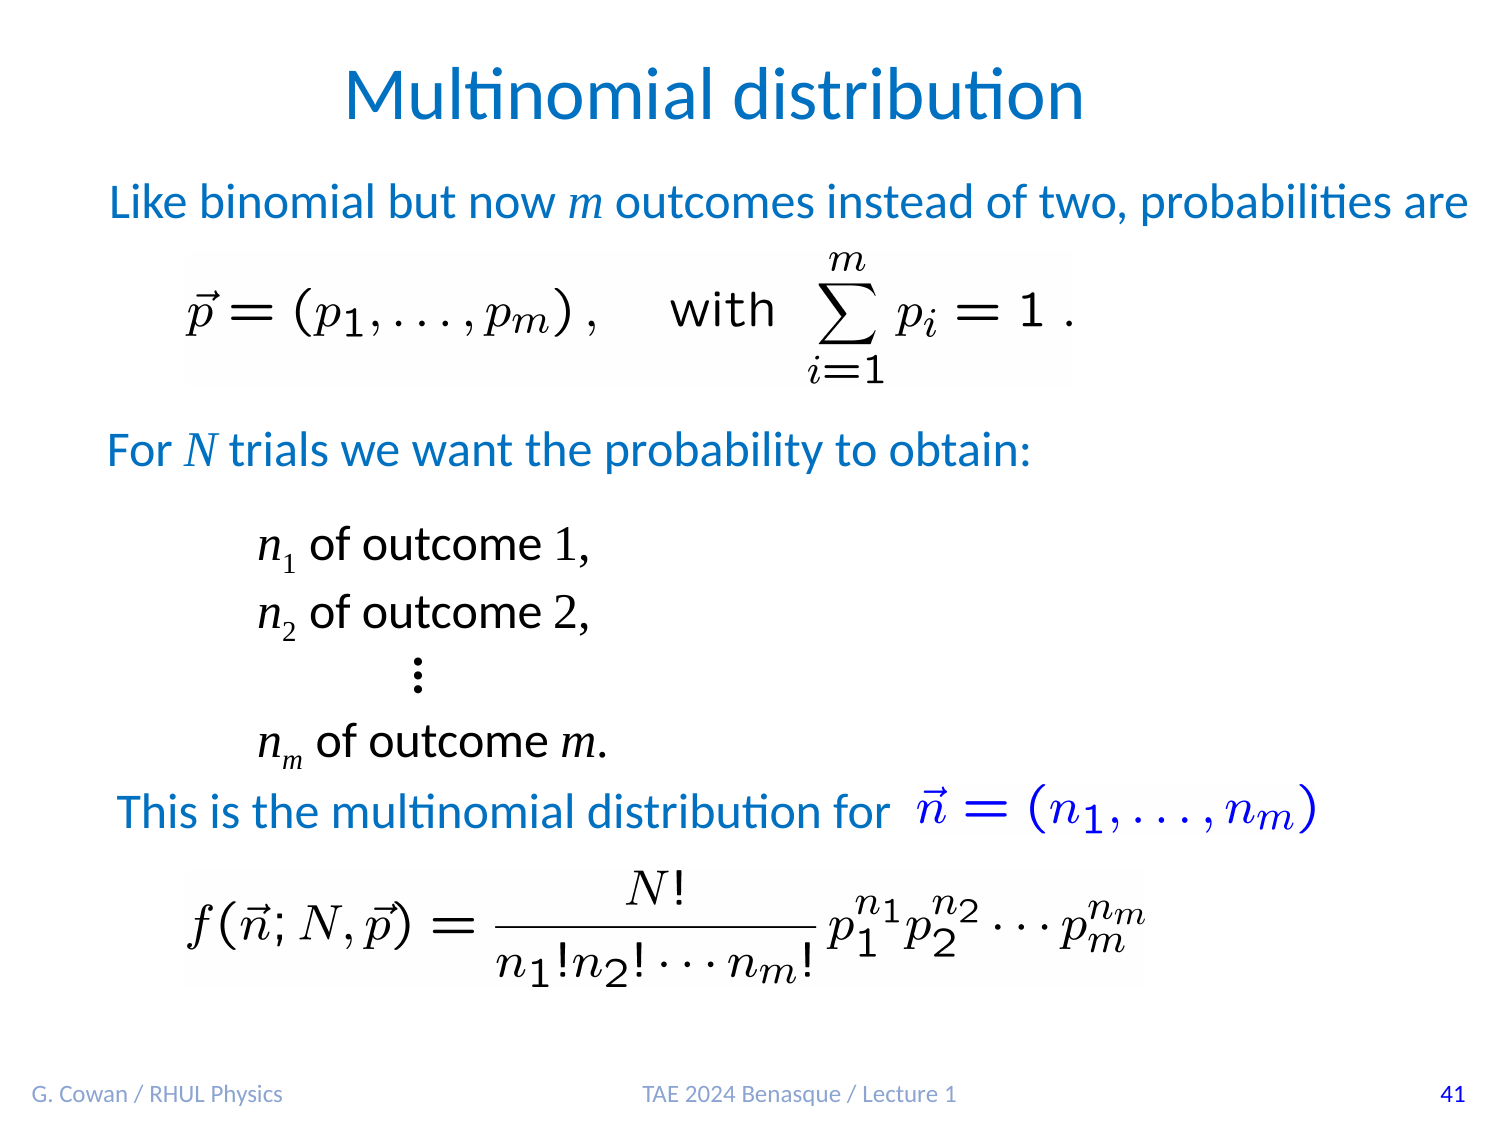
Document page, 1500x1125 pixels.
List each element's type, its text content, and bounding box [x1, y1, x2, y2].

picture [915, 783, 1318, 834]
footer TAE 2024 Benasque / Lecture 1 [338, 1062, 1262, 1123]
text_box n1 of outcome 1, n2 of outcome 2, ⠇ nm of outcome m. [242, 503, 624, 771]
picture [185, 870, 1146, 988]
text_box This is the multinomial distribution for [101, 771, 907, 847]
text_box Like binomial but now m outcomes instead of two, probabilities are [94, 160, 1485, 236]
text_box For N trials we want the probability to obtain: [92, 408, 1048, 484]
picture [185, 250, 1073, 386]
text_box Multinomial distribution [295, 36, 1135, 120]
slide_number 41 [1262, 1062, 1481, 1123]
slide_number G. Cowan / RHUL Physics [16, 1062, 338, 1123]
